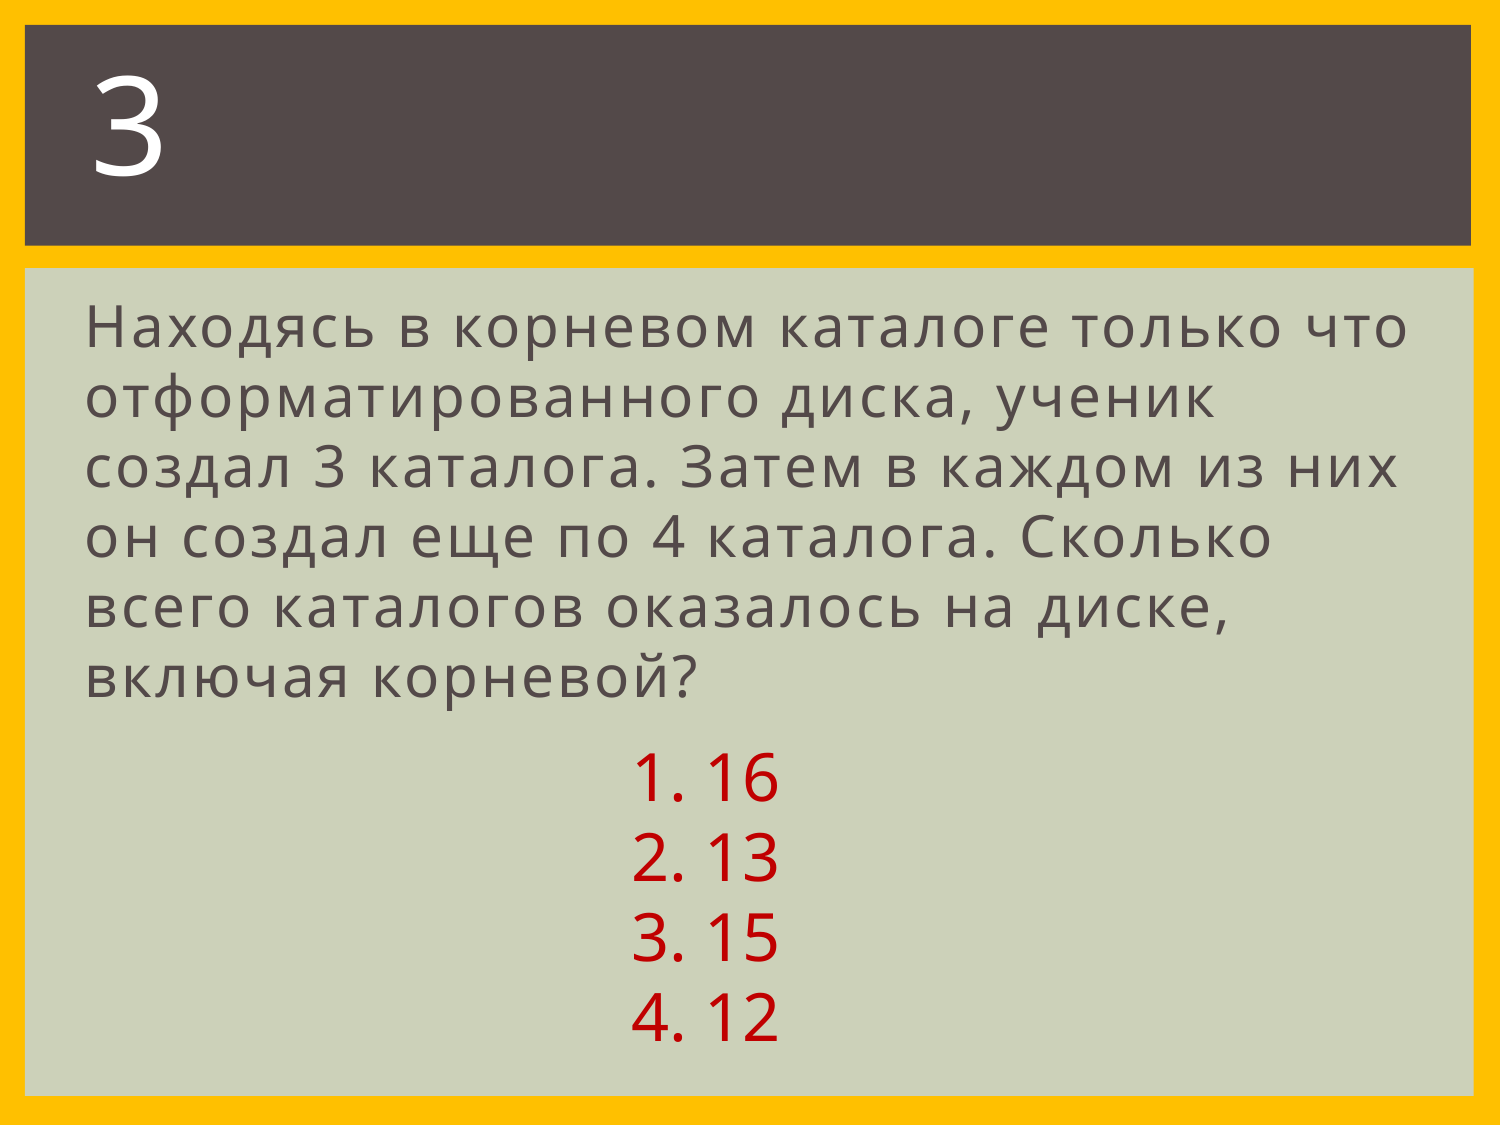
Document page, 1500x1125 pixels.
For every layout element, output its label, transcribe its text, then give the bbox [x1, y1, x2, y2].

text_box 3 [41, 30, 219, 211]
list Находясь в корневом каталоге только что отформатированного диска, ученик создал 3 каталога. Затем в каждом из них он создал еще по 4 каталога. Сколько всего каталогов оказалось на диске, включая корневой? [62, 281, 1442, 716]
text_box 1. 16 2. 13 3. 15 4. 12 [466, 727, 927, 1063]
